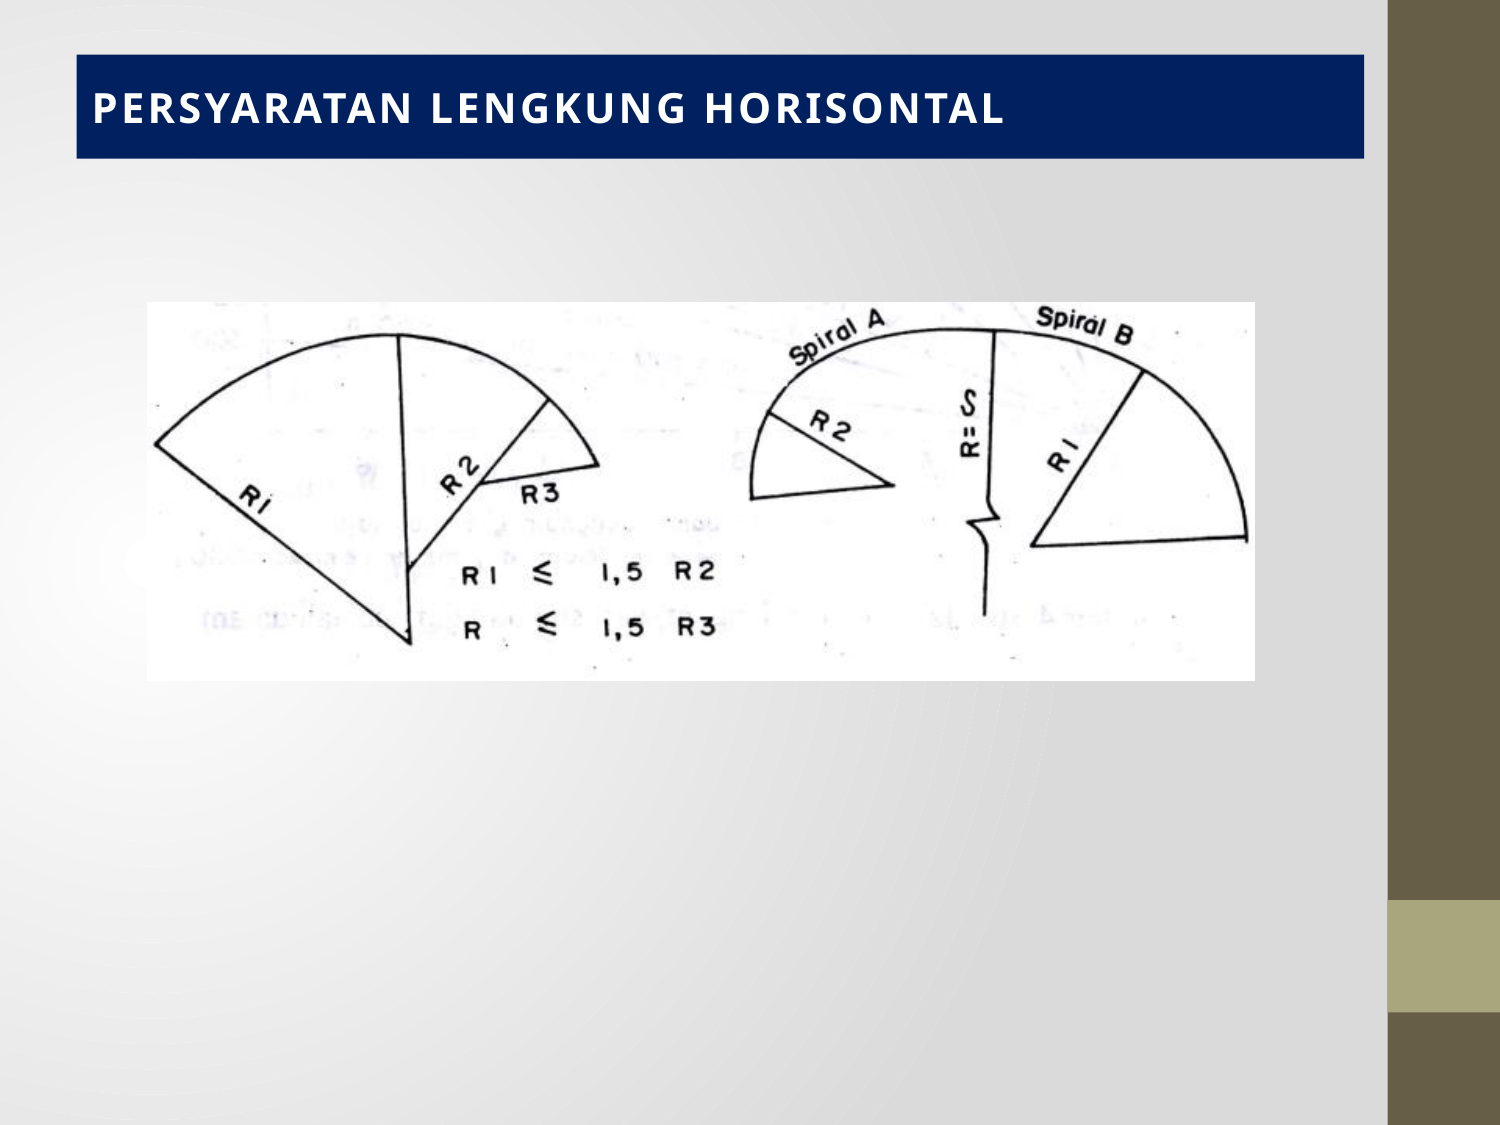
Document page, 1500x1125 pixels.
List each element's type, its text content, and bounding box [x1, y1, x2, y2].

title PERSYARATAN LENGKUNG HORISONTAL [76, 54, 1365, 159]
picture [146, 302, 1256, 682]
